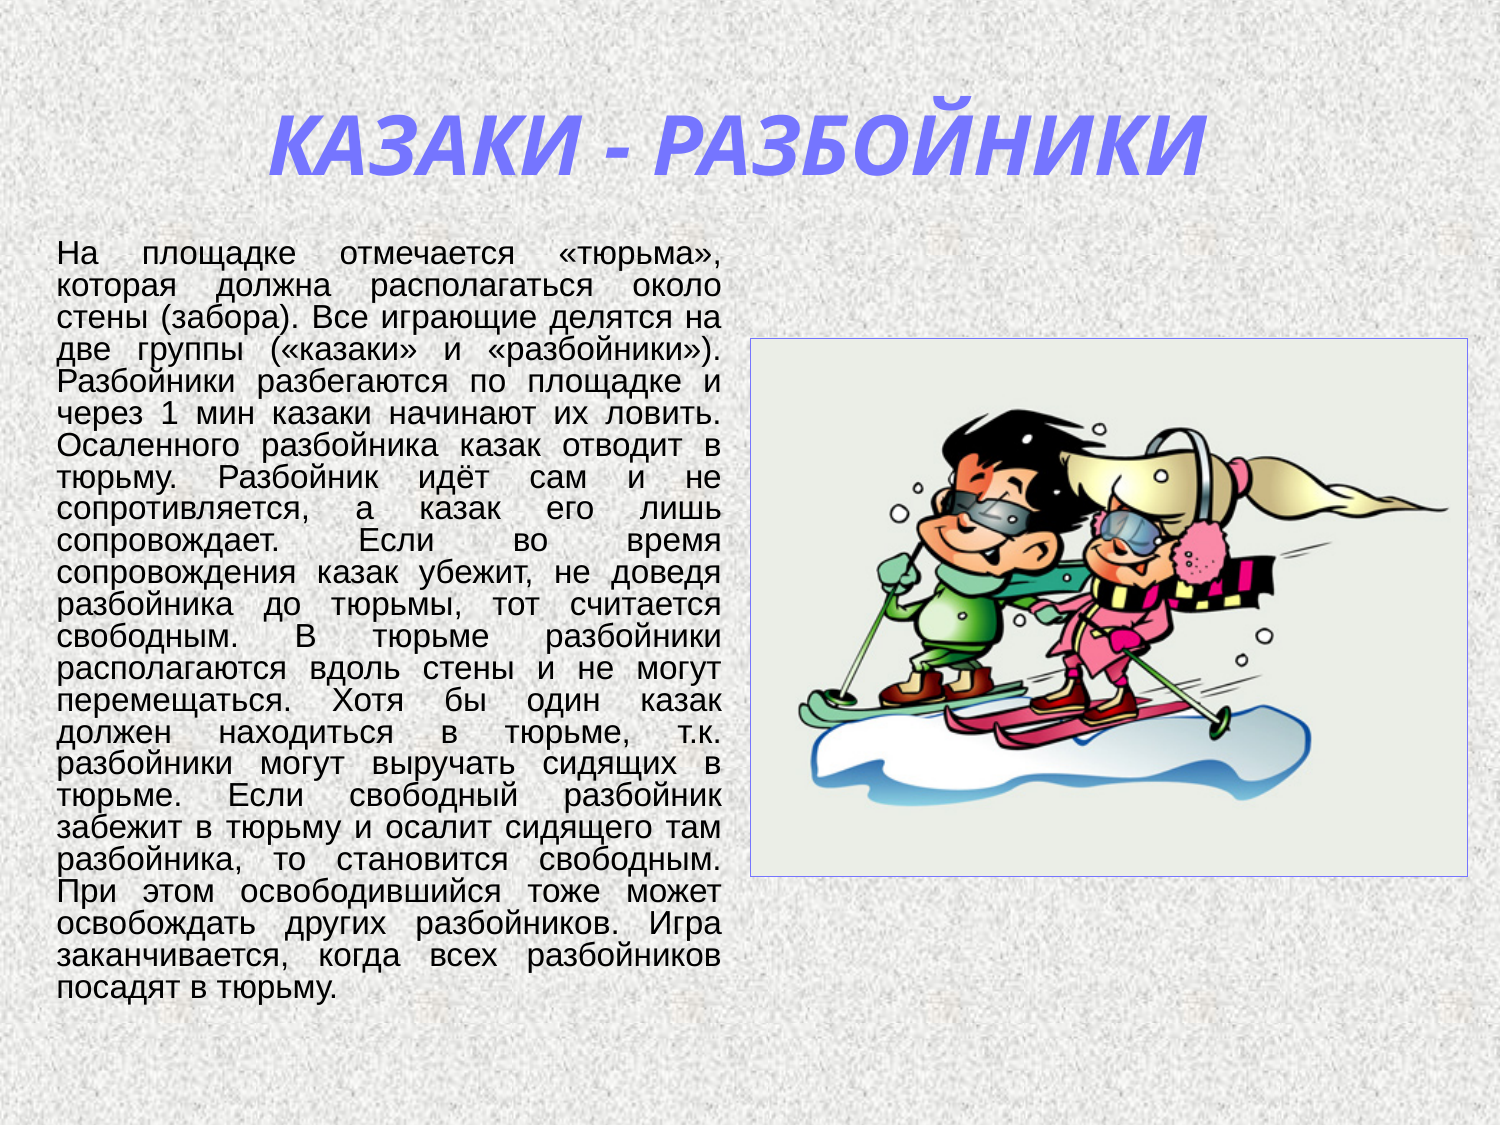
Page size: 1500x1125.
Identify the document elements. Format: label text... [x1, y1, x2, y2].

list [749, 337, 1469, 877]
picture [0, 0, 1500, 1125]
title КАЗАКИ - РАЗБОЙНИКИ [75, 45, 1425, 233]
list На площадке отмечается «тюрьма», которая должна располагаться около стены (забора). Все играющие делятся на две группы («казаки» и «разбойники»). Разбойники разбегаются по площадке и через 1 мин казаки начинают их ловить. Осаленного разбойника казак отводит в тюрьму. Разбойник идёт сам и не сопротивляется, а казак его лишь сопровождает. Если во время сопровождения казак убежит, не доведя разбойника до тюрьмы, тот считается свободным. В тюрьме разбойники располагаются вдоль стены и не могут перемещаться. Хотя бы один казак должен находиться в тюрьме, т.к. разбойники могут выручать сидящих в тюрьме. Если свободный разбойник забежит в тюрьму и осалит сидящего там разбойника, то становится свободным. При этом освободившийся тоже может освобождать других разбойников. Игра заканчивается, когда всех разбойников посадят в тюрьму. [41, 231, 738, 1035]
